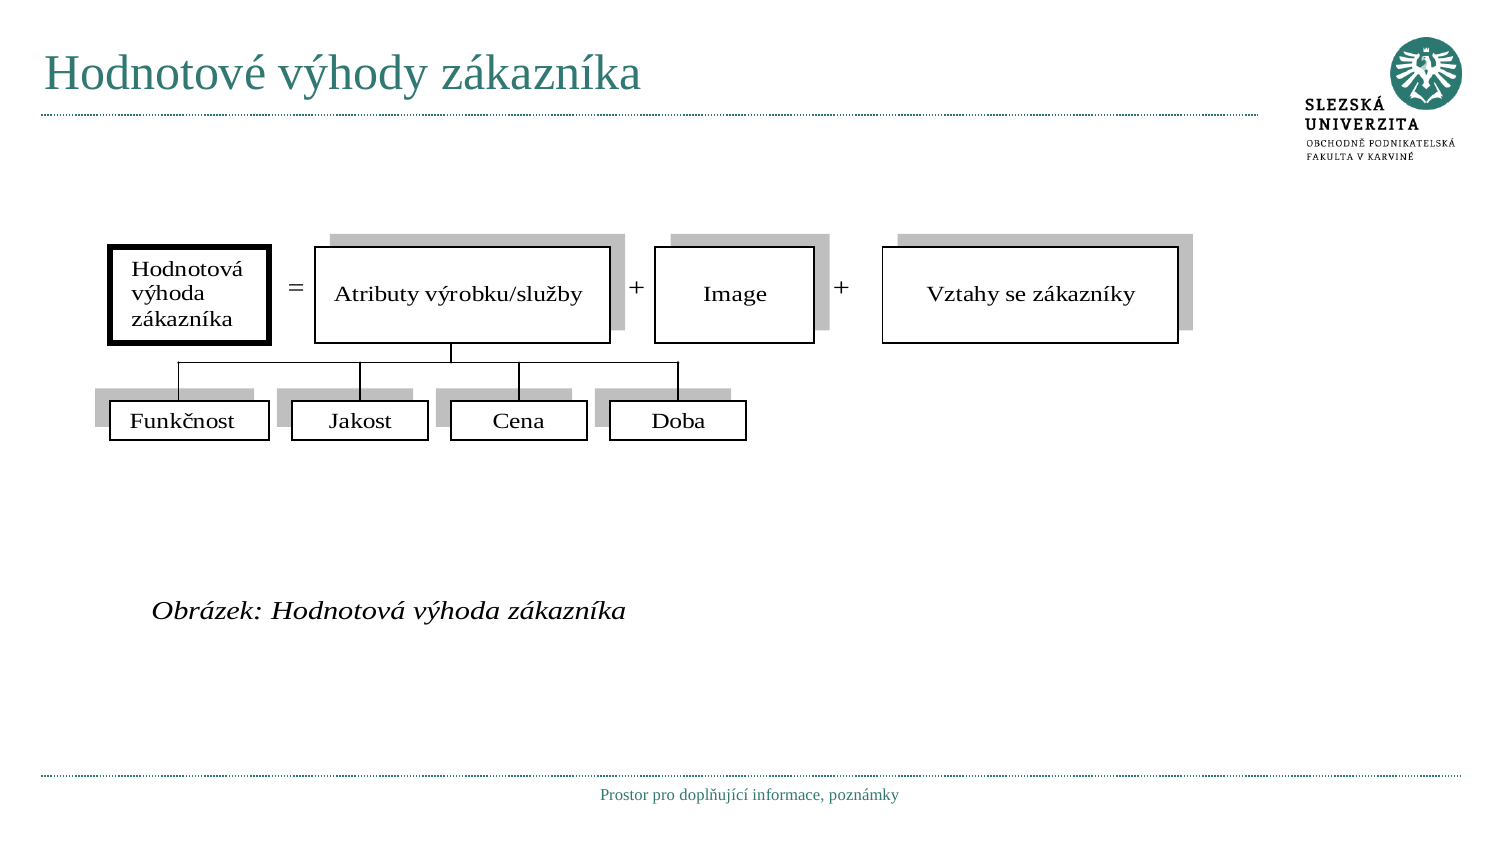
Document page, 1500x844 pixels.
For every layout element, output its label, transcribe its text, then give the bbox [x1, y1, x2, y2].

picture [1305, 37, 1462, 160]
text_box Prostor pro doplňující informace, poznámky [442, 776, 1058, 811]
title Hodnotové výhody zákazníka [29, 32, 833, 116]
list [64, 149, 1211, 730]
